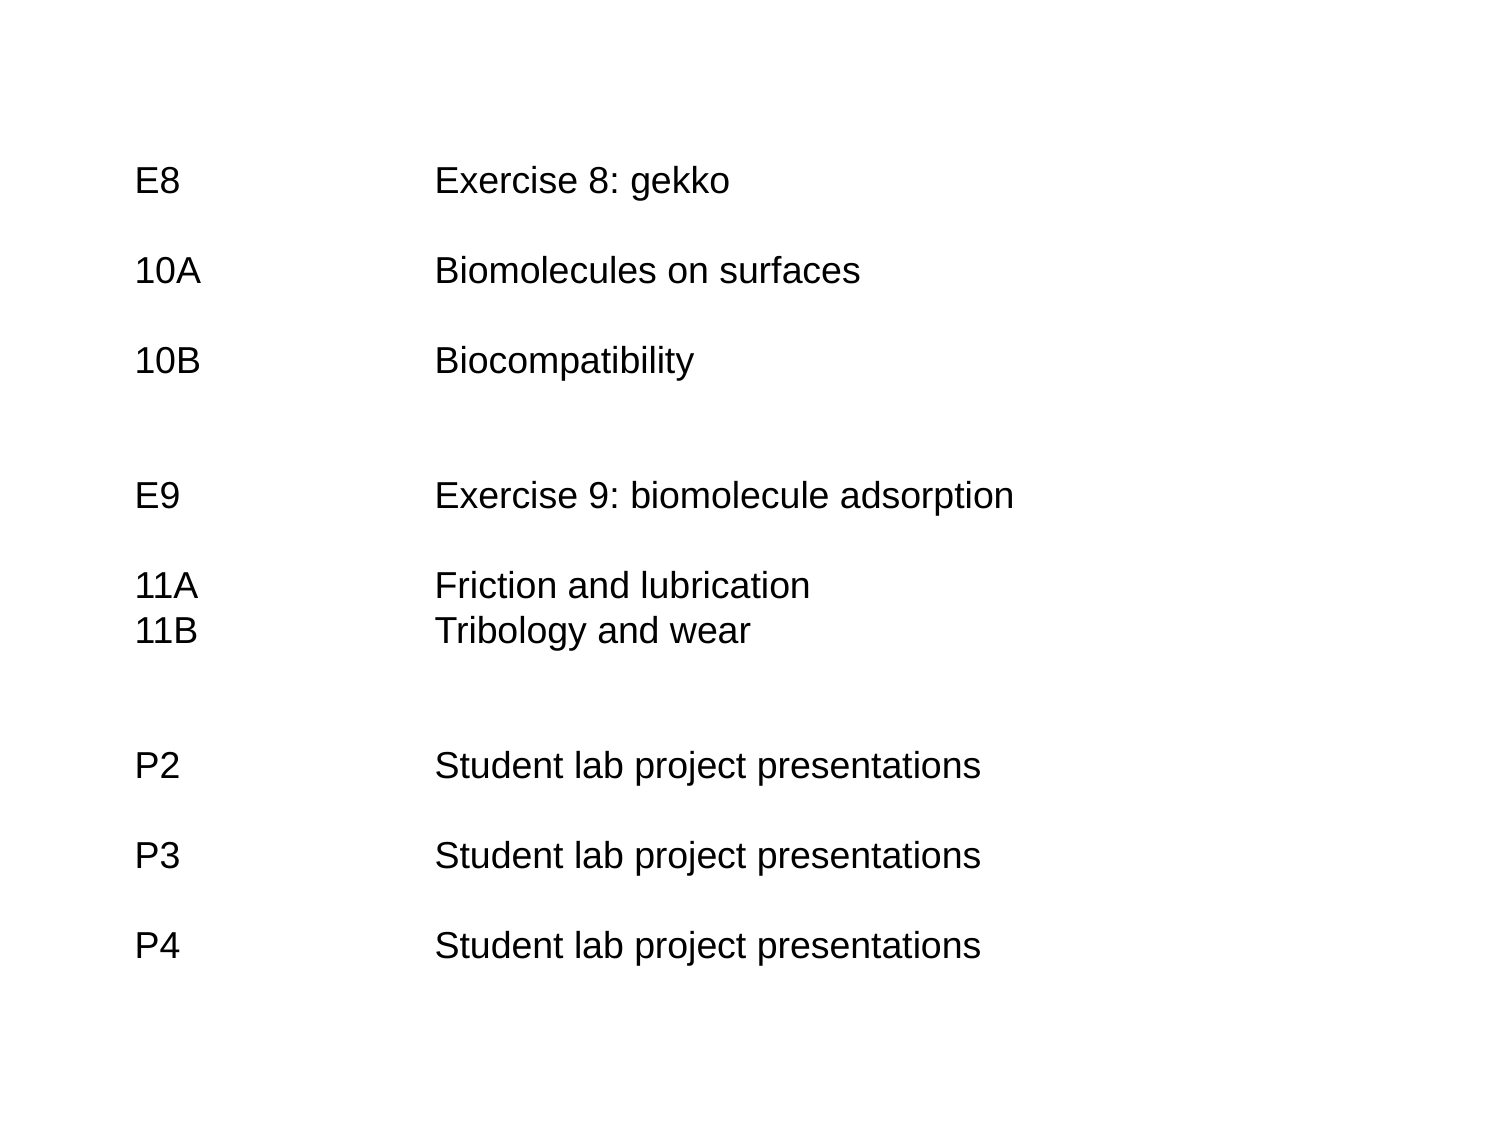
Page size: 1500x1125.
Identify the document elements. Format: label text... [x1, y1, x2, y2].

text_box E8 Exercise 8: gekko 10A Biomolecules on surfaces 10B Biocompatibility E9 Exercise 9: biomolecule adsorption 11A Friction and lubrication 11B Tribology and wear P2 Student lab project presentations P3 Student lab project presentations P4 Student lab project presentations [119, 148, 1305, 1064]
